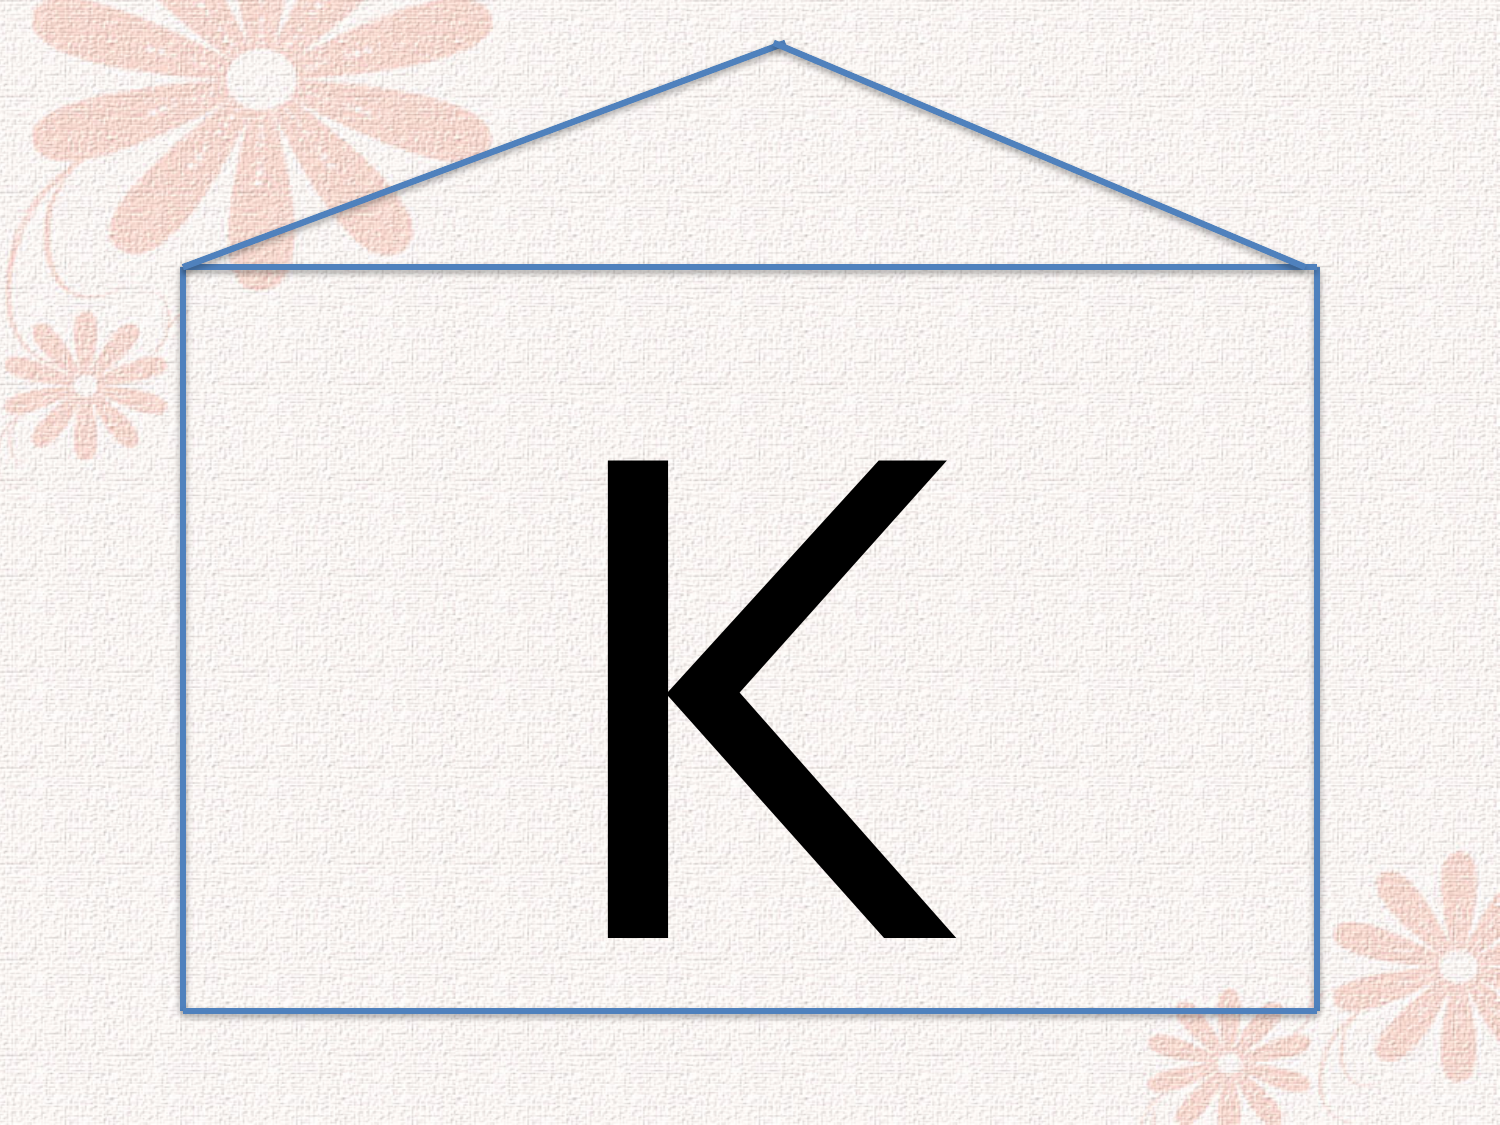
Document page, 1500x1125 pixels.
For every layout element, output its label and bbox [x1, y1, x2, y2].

picture [0, 0, 1500, 1125]
text_box [773, 42, 1306, 268]
text_box [182, 42, 772, 268]
